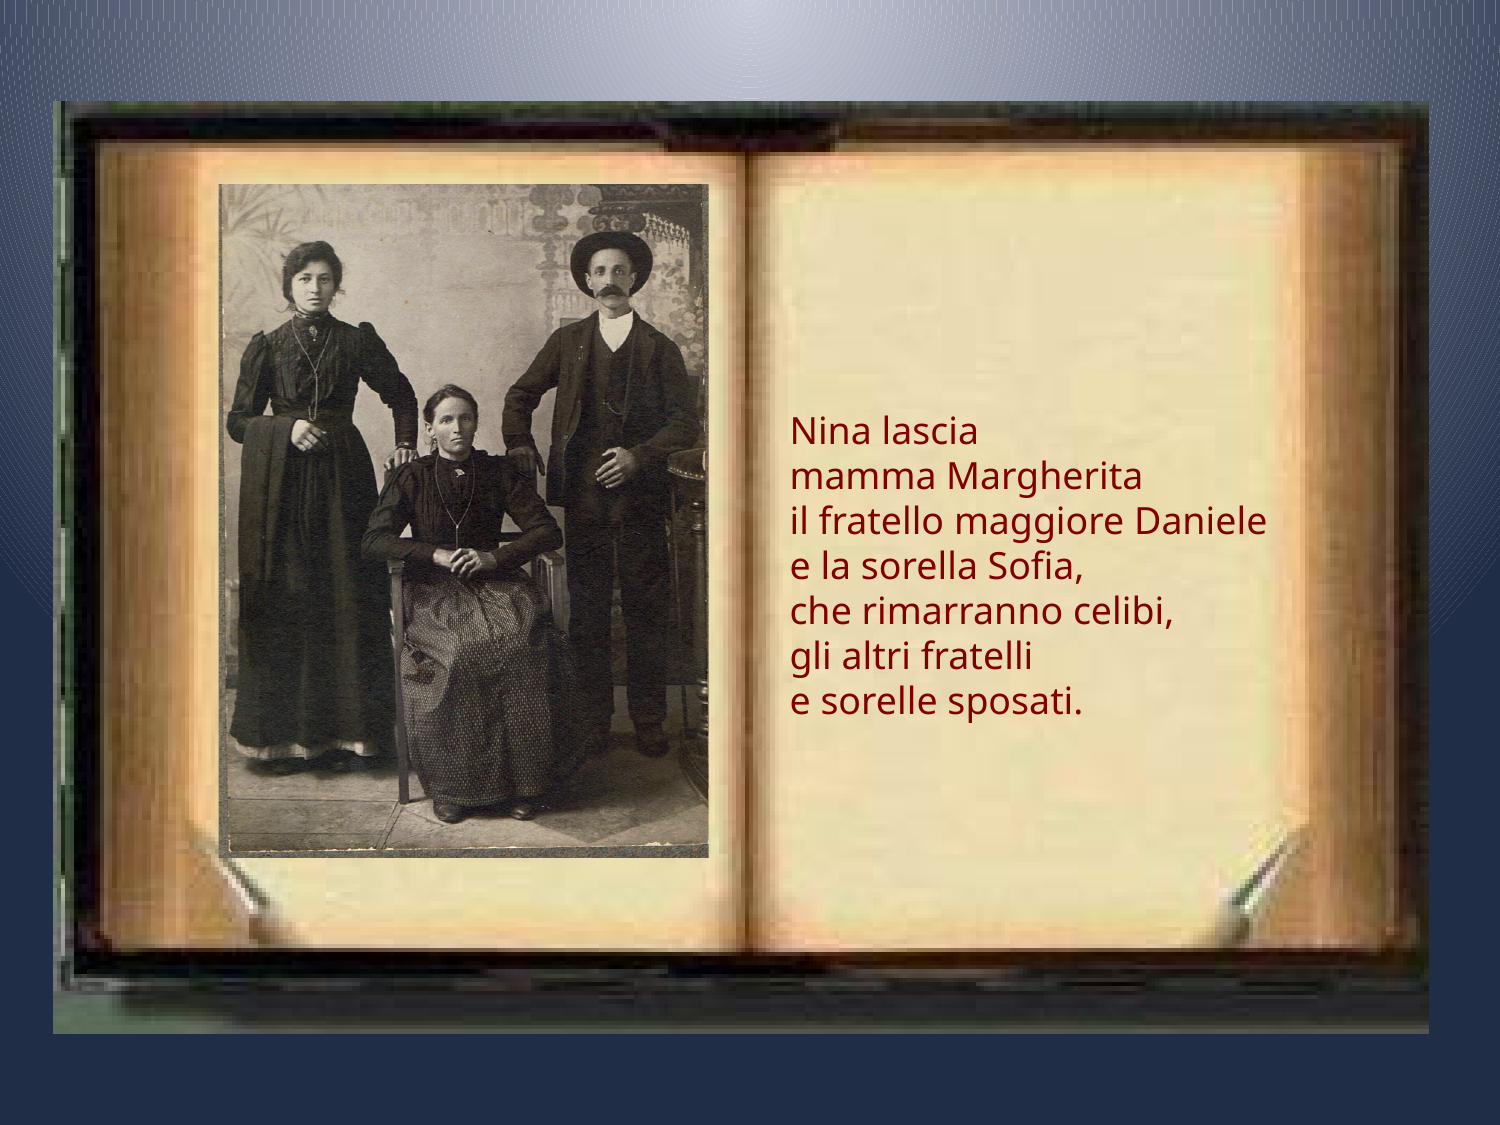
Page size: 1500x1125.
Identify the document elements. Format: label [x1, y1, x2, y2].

picture [52, 101, 1429, 1034]
